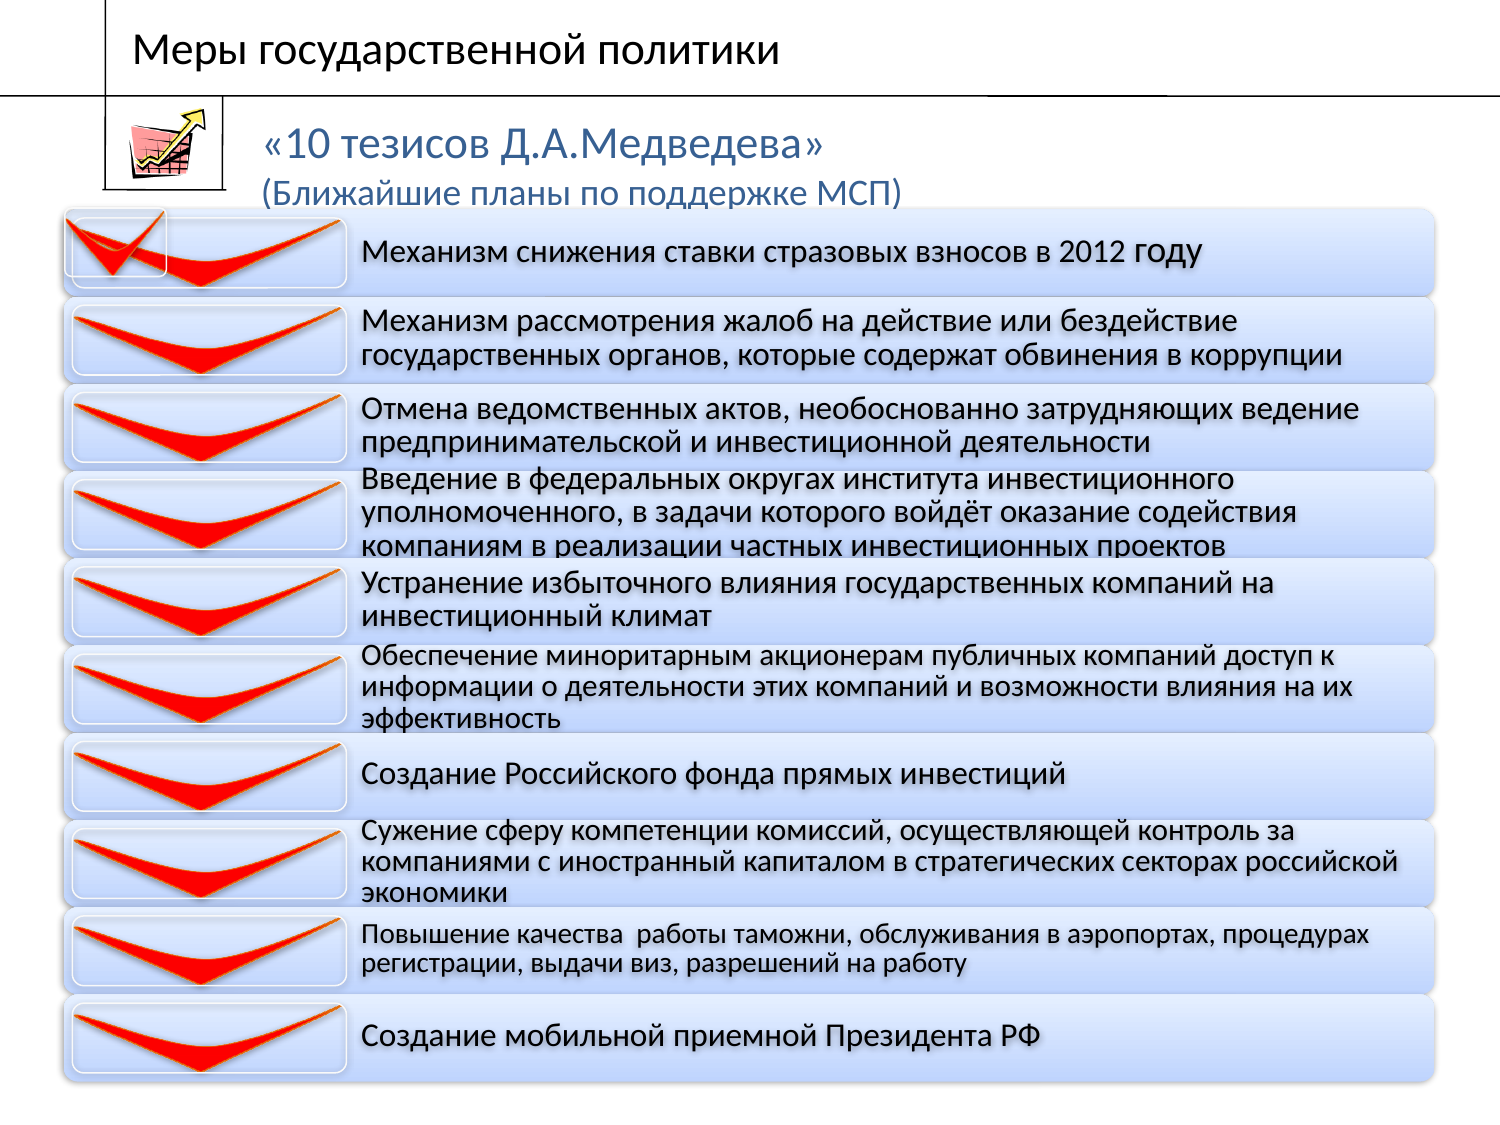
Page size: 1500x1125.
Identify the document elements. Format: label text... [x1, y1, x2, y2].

text_box «10 тезисов Д.А.Медведева» (Ближайшие планы по поддержке МСП) [246, 105, 1383, 206]
text_box Меры государственной политики [117, 11, 1500, 82]
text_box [63, 209, 1435, 1082]
picture [129, 106, 207, 179]
